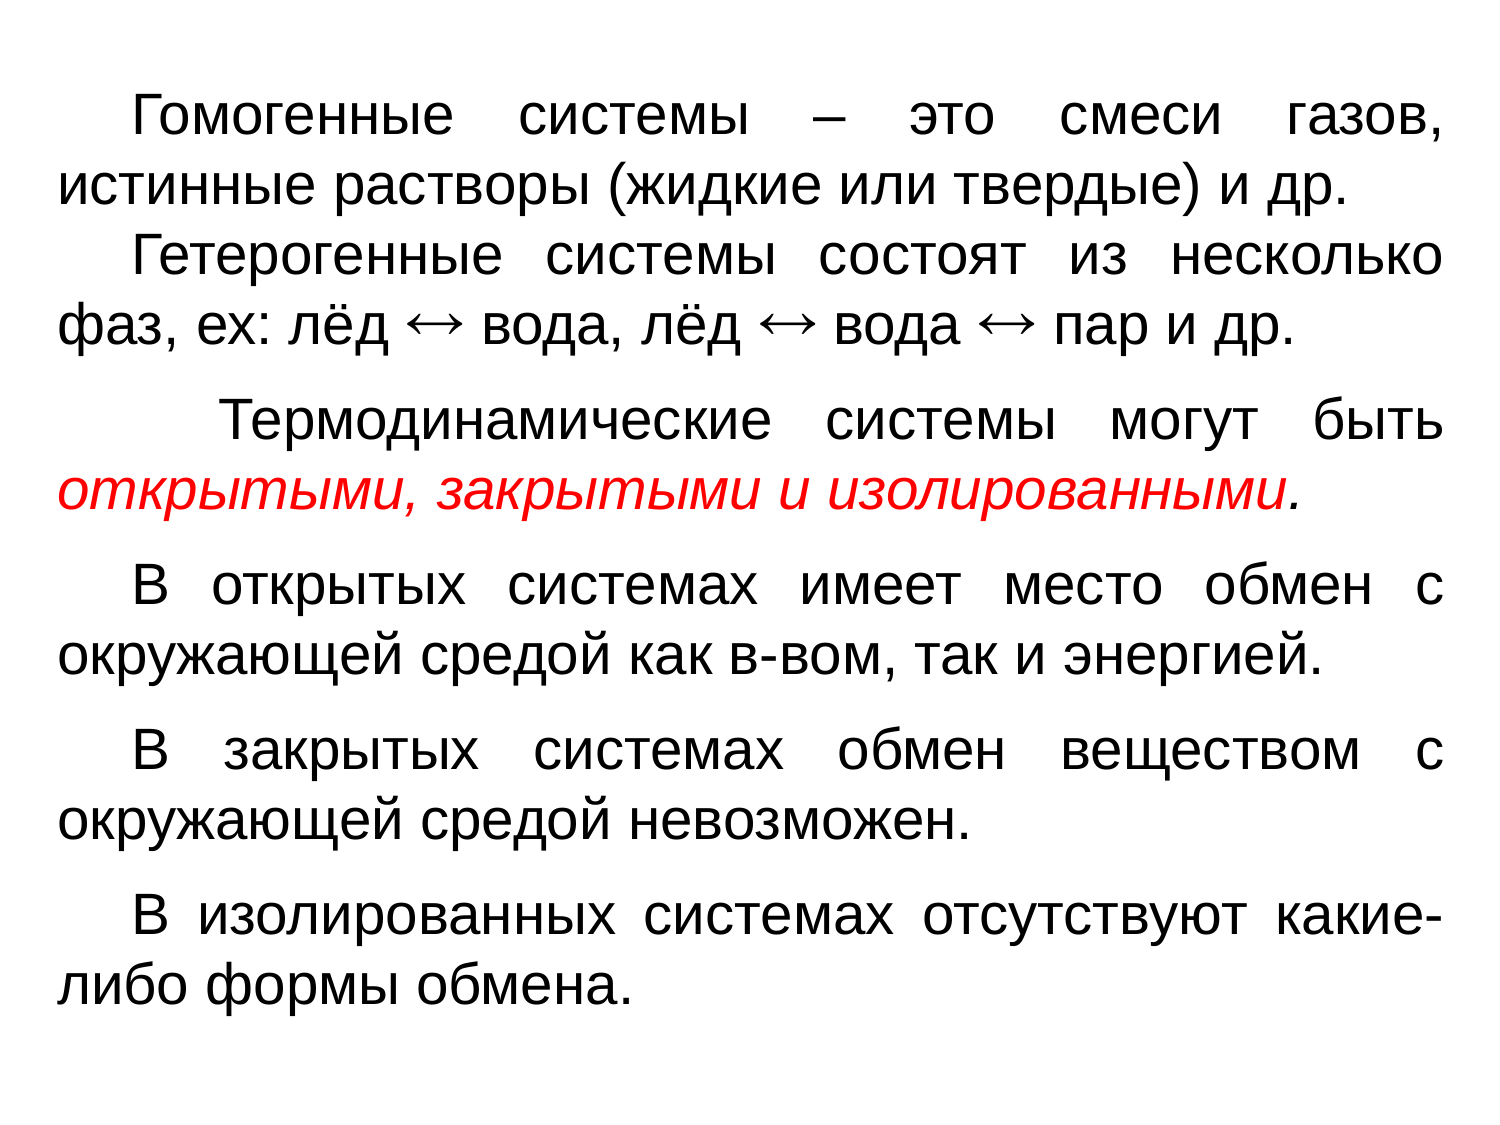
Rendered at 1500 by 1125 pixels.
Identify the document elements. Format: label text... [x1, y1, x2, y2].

text_box Гомогенные системы – это смеси газов, истинные растворы (жидкие или твердые) и др. Гетерогенные системы состоят из несколько фаз, ех: лёд  вода, лёд  вода  пар и др. Термодинамические системы могут быть открытыми, закрытыми и изолированными. В открытых системах имеет место обмен с окружающей средой как в-вом, так и энергией. В закрытых системах обмен веществом с окружающей средой невозможен. В изолированных системах отсутствуют какие-либо формы обмена. [42, 68, 1460, 1024]
